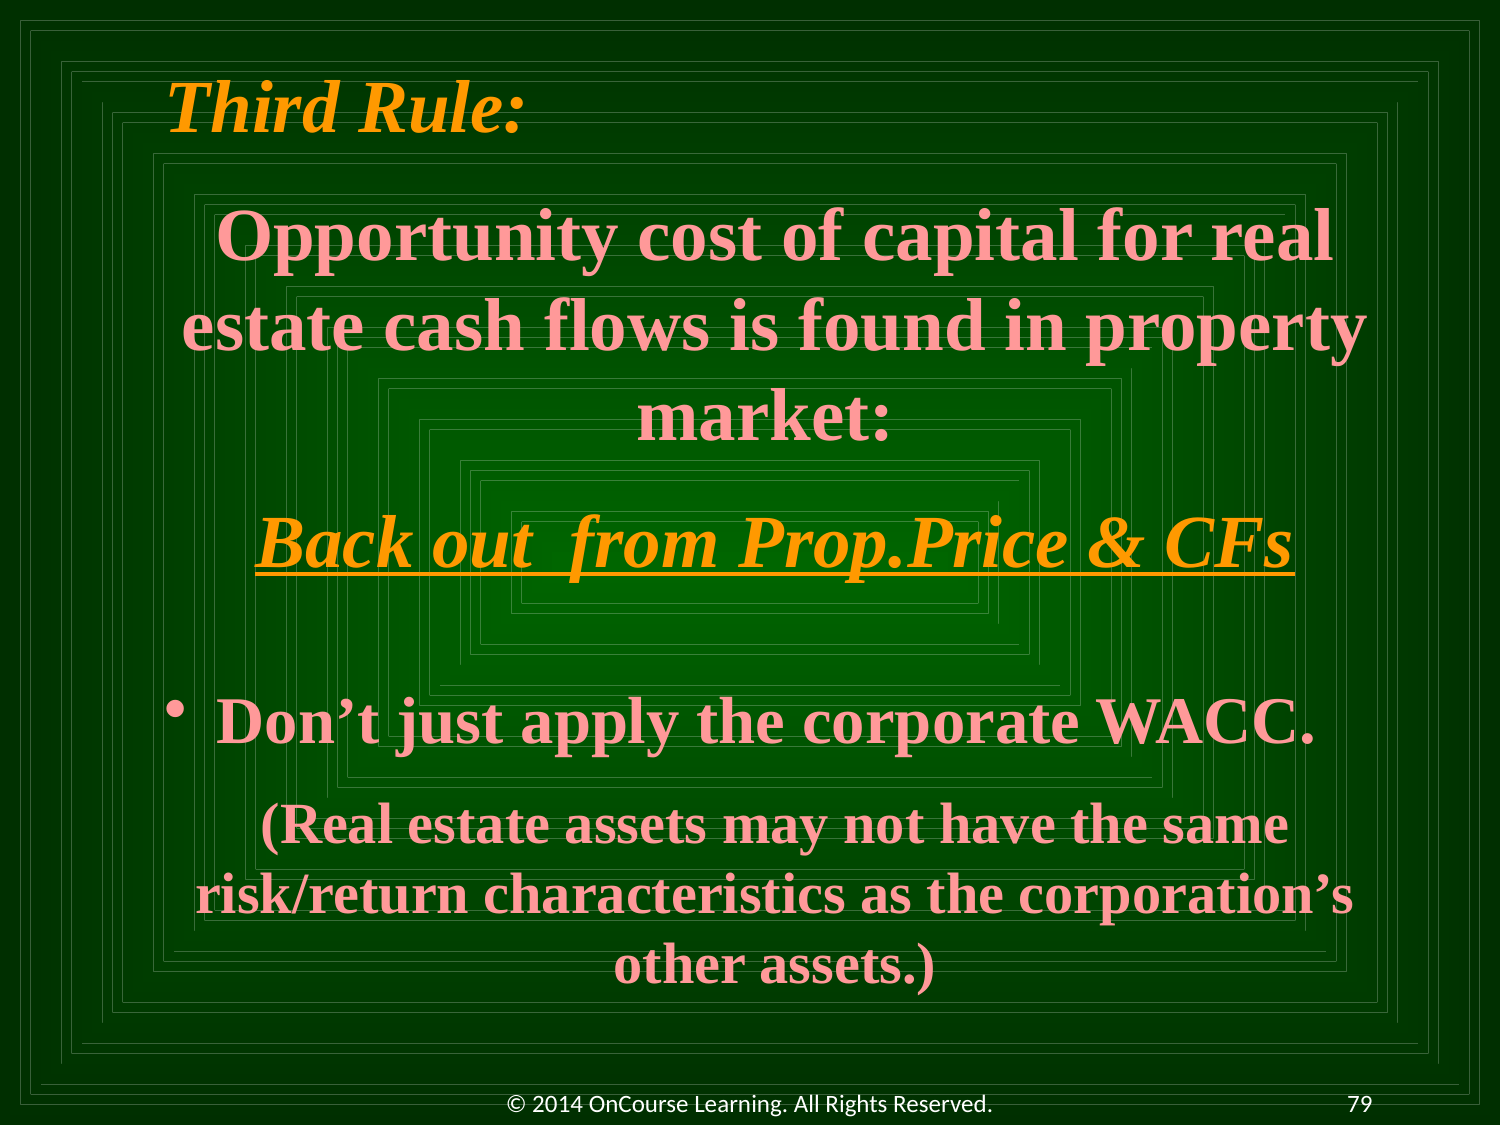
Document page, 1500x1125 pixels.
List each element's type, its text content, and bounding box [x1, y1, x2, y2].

footer © 2014 OnCourse Learning. All Rights Reserved. [450, 1050, 1050, 1125]
text_box Third Rule: Opportunity cost of capital for real estate cash flows is found in property market: Back out from Prop.Price & CFs [150, 50, 1400, 718]
text_box Don’t just apply the corporate WACC. (Real estate assets may not have the same risk/return characteristics as the corporation’s other assets.) [150, 718, 1400, 1003]
slide_number 79 [1074, 1050, 1388, 1125]
